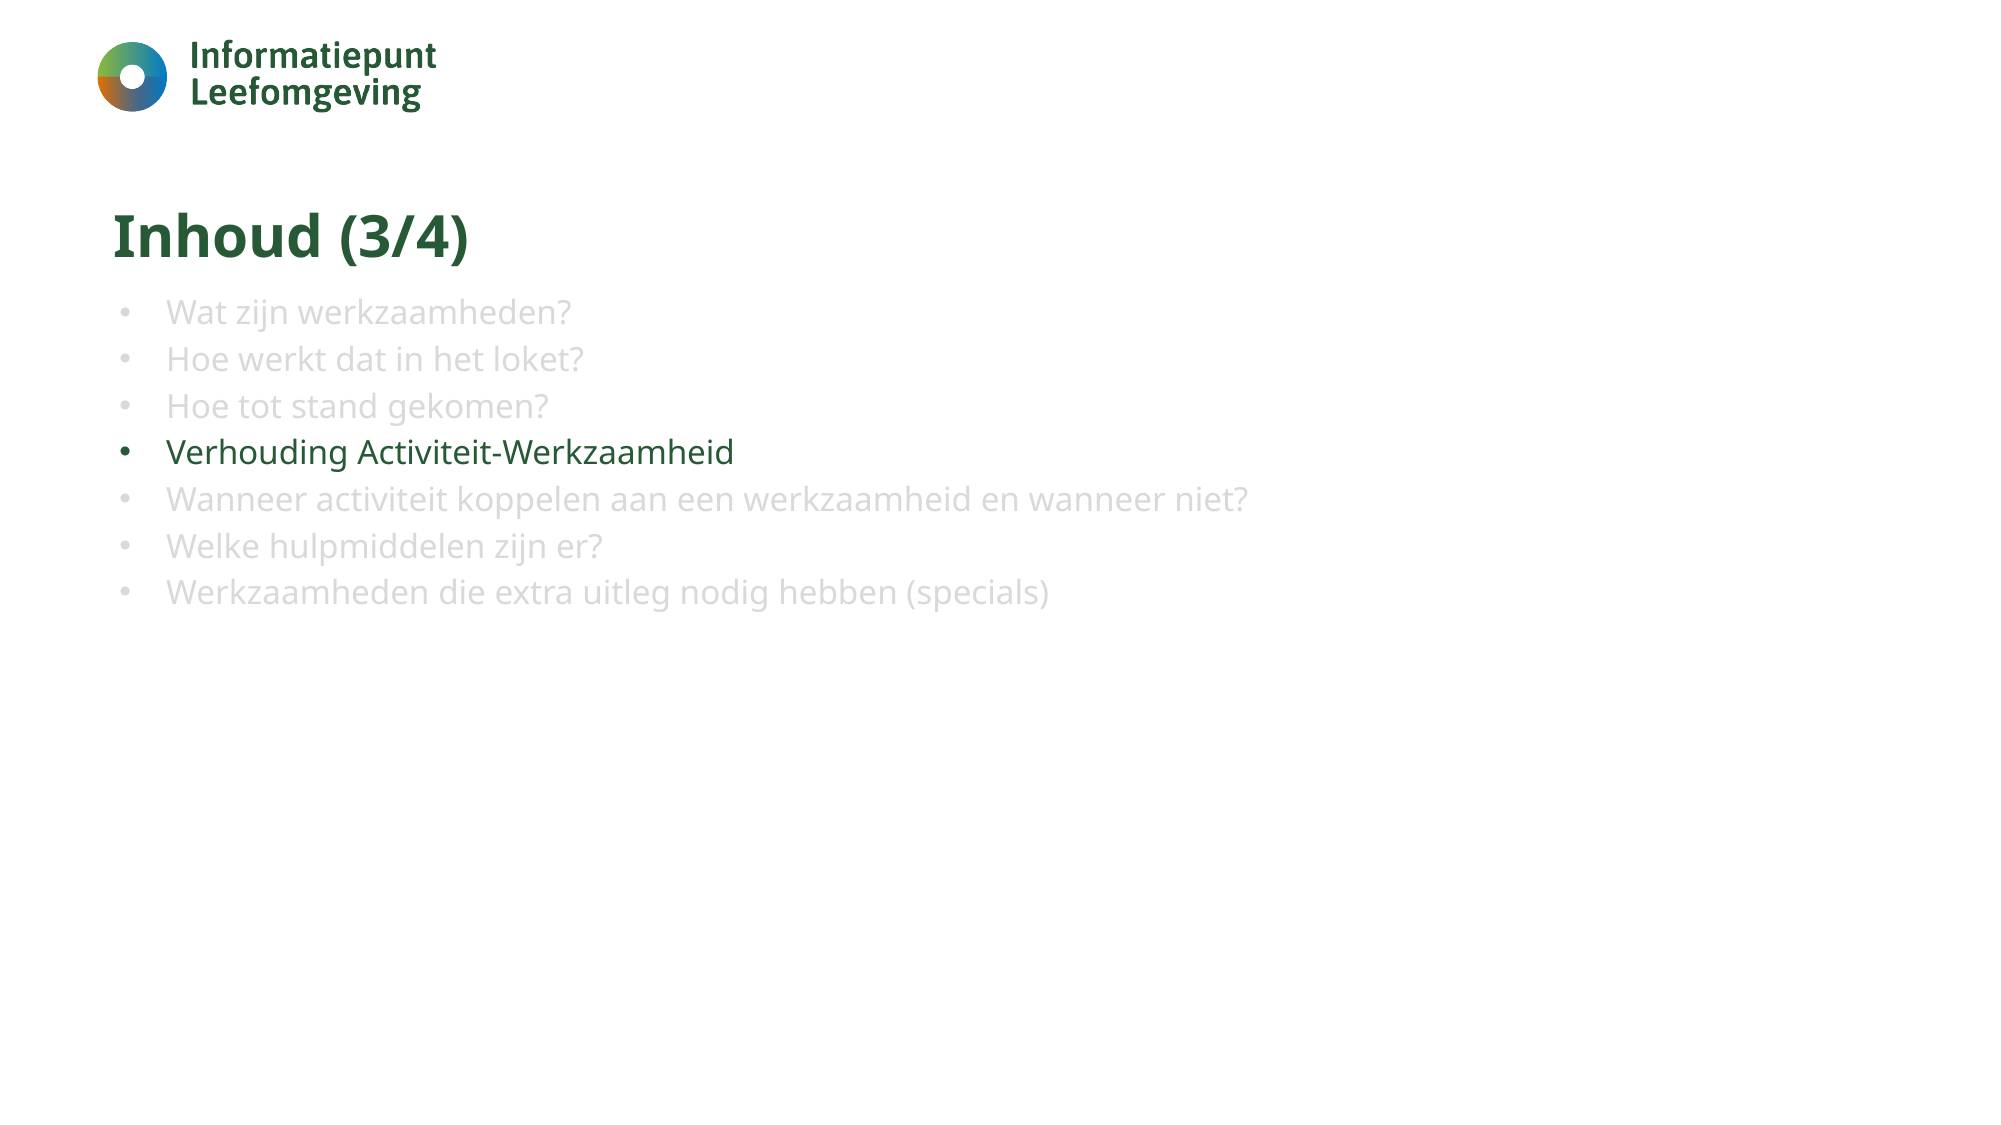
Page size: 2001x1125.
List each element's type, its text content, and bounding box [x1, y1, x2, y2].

list Wat zijn werkzaamheden? Hoe werkt dat in het loket? Hoe tot stand gekomen? Verhouding Activiteit-Werkzaamheid Wanneer activiteit koppelen aan een werkzaamheid en wanneer niet? Welke hulpmiddelen zijn er? Werkzaamheden die extra uitleg nodig hebben (specials) [98, 284, 1913, 944]
title Inhoud (3/4) [98, 191, 1899, 284]
picture [68, 11, 513, 142]
